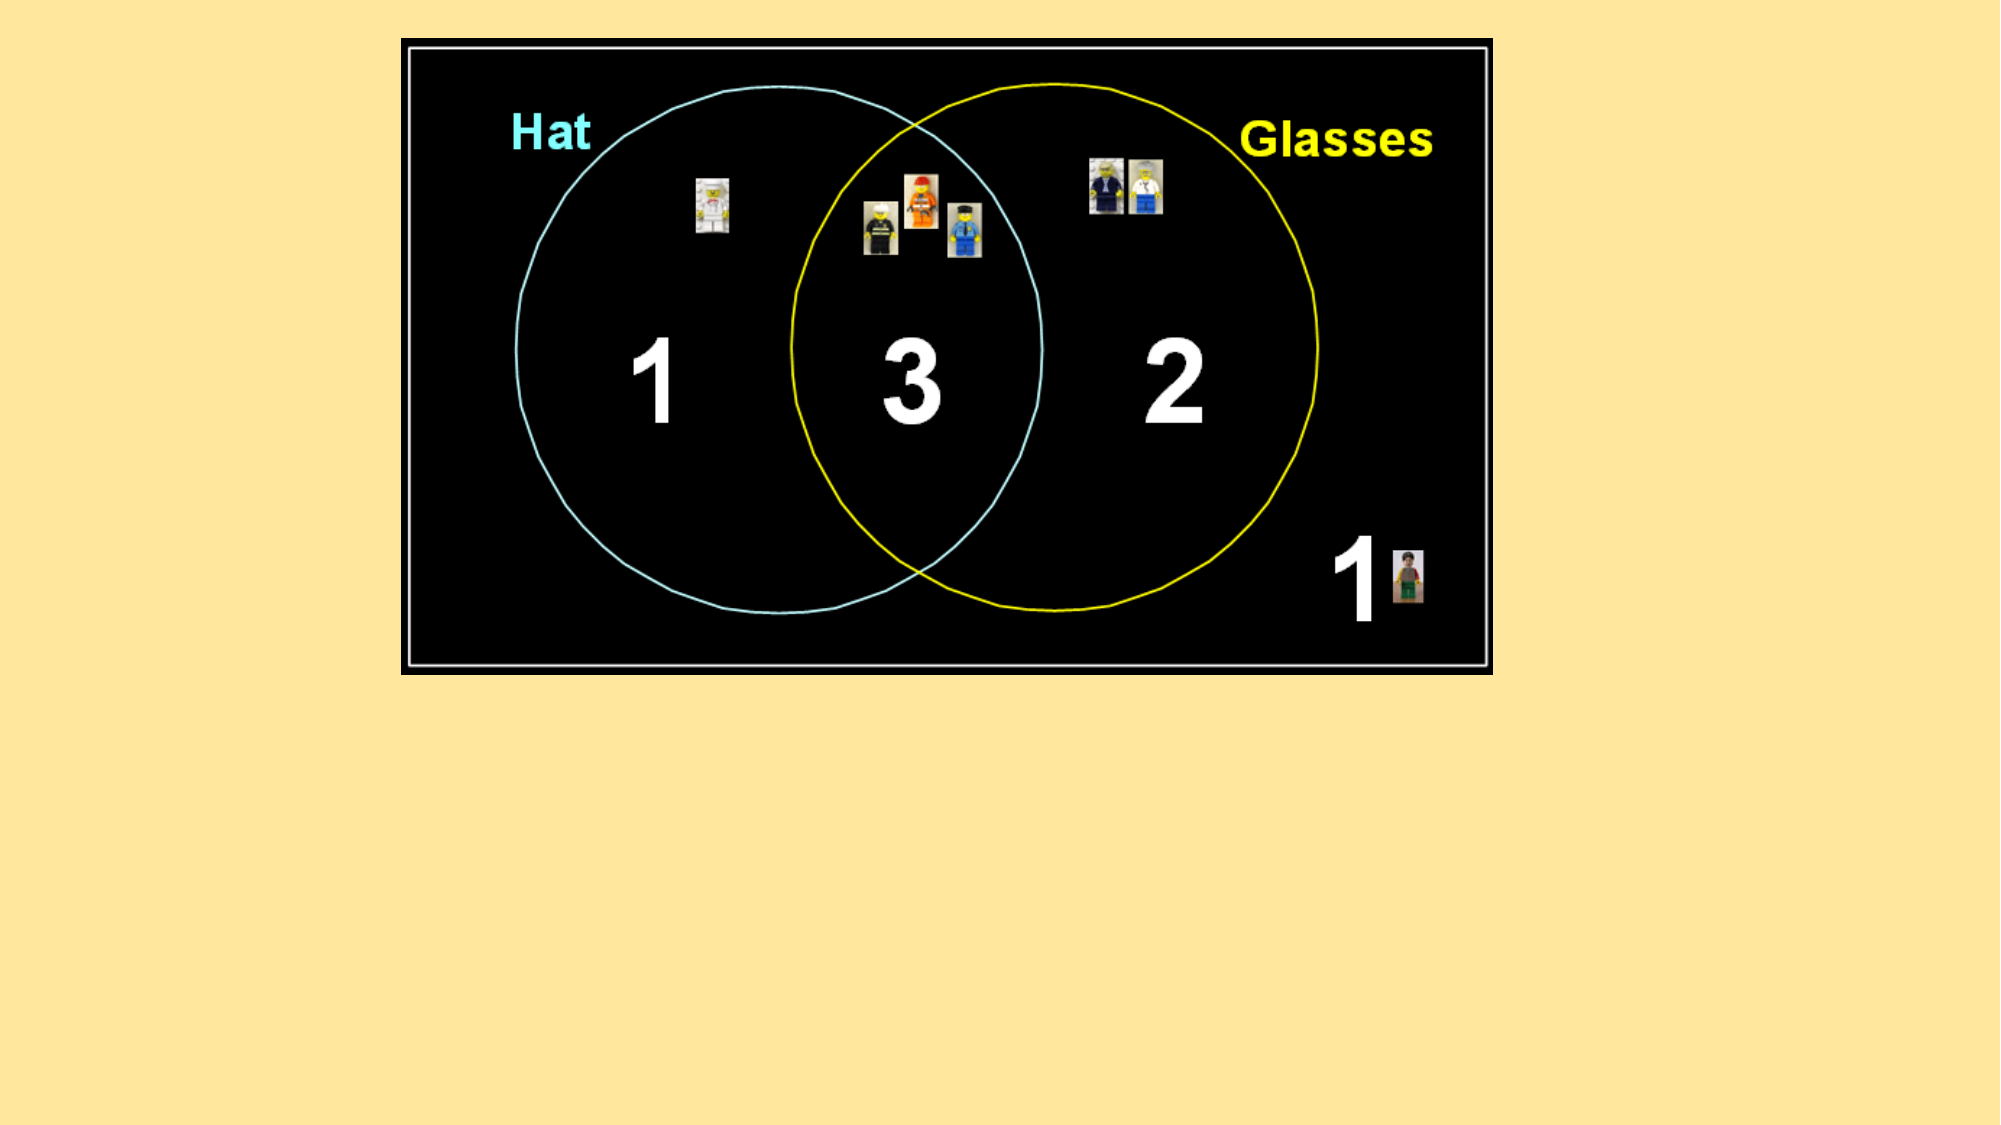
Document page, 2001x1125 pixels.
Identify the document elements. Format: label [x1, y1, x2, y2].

picture [401, 38, 1493, 675]
